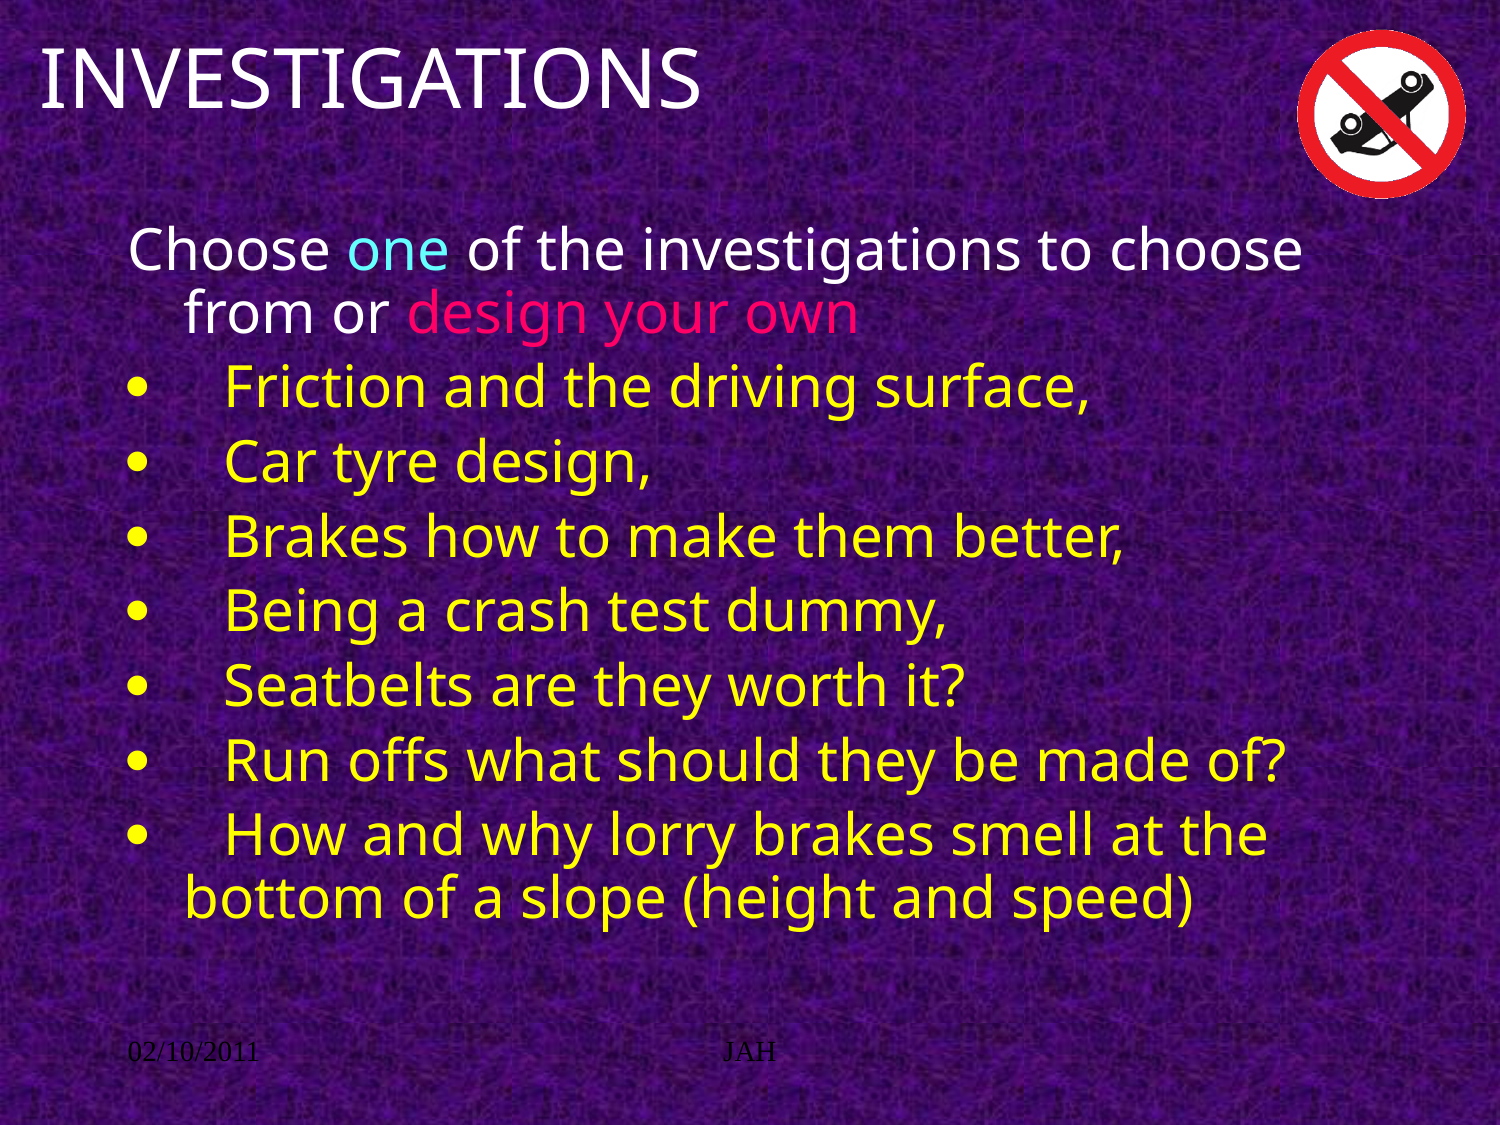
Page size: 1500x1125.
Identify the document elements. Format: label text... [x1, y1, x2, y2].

picture [0, 0, 1500, 1125]
title INVESTIGATIONS [24, 24, 1300, 125]
list Choose one of the investigations to choose from or design your own · Friction and the driving surface, · Car tyre design, · Brakes how to make them better, · Being a crash test dummy, · Seatbelts are they worth it? · Run offs what should they be made of? · How and why lorry brakes smell at the bottom of a slope (height and speed) [112, 212, 1388, 1000]
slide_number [112, 1025, 425, 1100]
footer JAH [512, 1025, 988, 1100]
